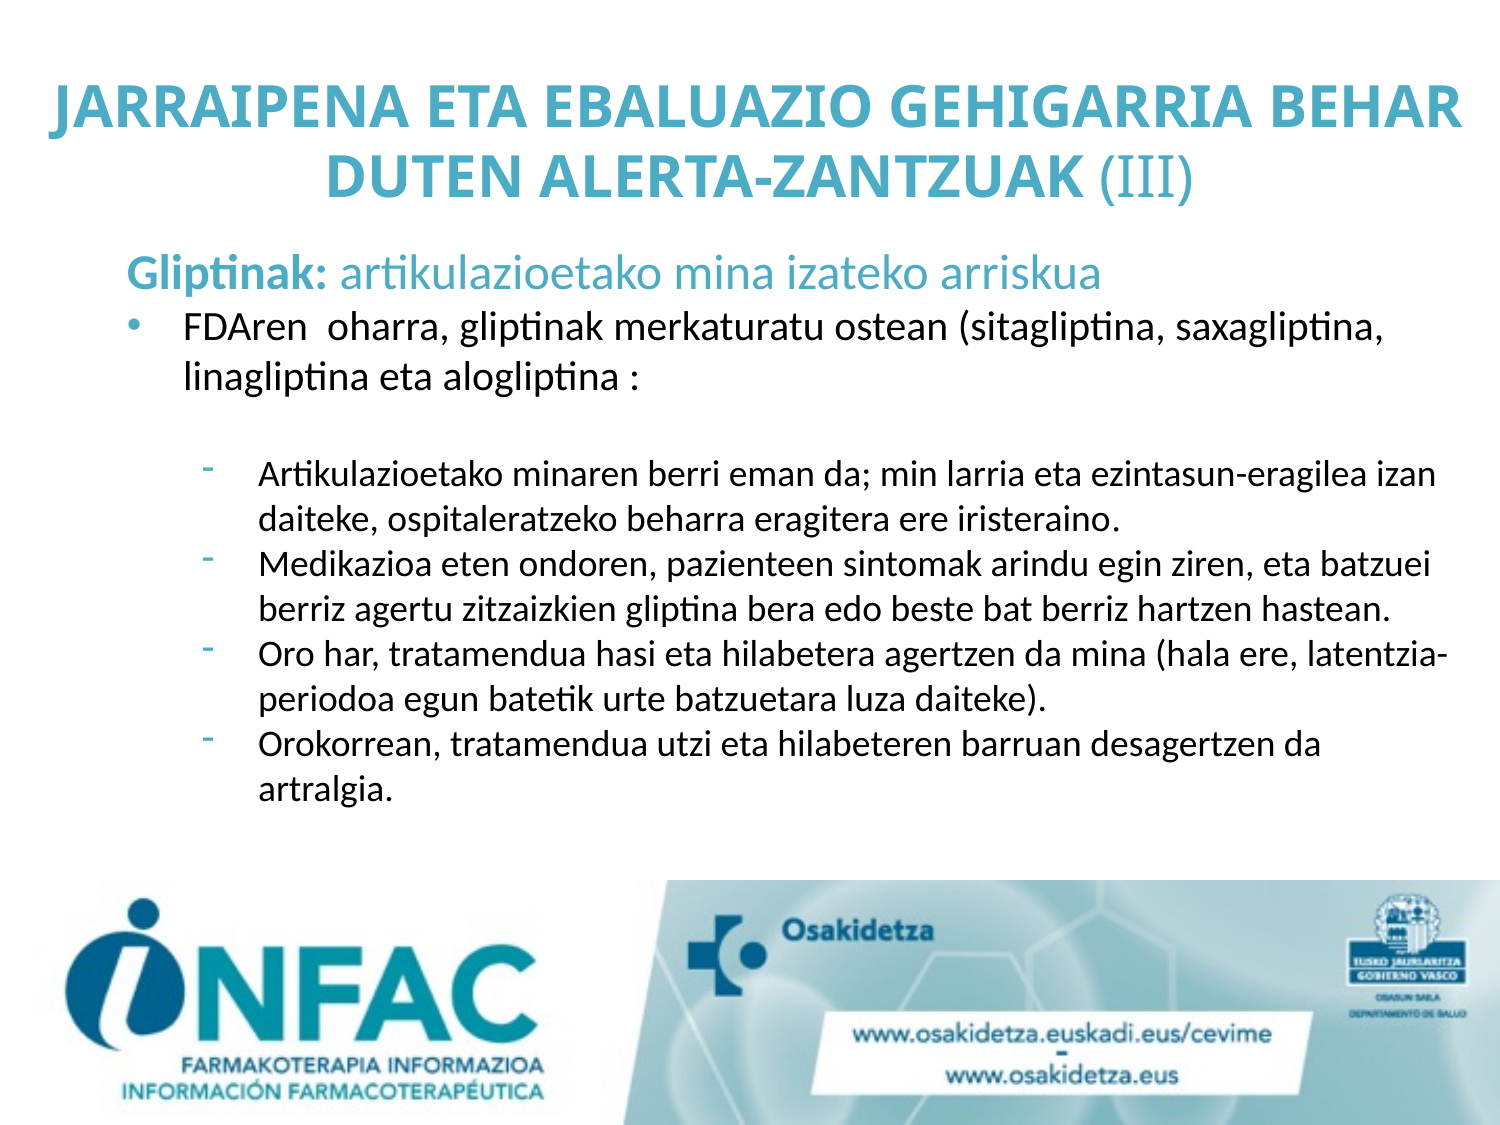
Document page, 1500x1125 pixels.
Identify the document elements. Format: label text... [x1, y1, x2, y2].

text_box Gliptinak: artikulazioetako mina izateko arriskua FDAren oharra, gliptinak merkaturatu ostean (sitagliptina, saxagliptina, linagliptina eta alogliptina : Artikulazioetako minaren berri eman da; min larria eta ezintasun-eragilea izan daiteke, ospitaleratzeko beharra eragitera ere iristeraino. Medikazioa eten ondoren, pazienteen sintomak arindu egin ziren, eta batzuei berriz agertu zitzaizkien gliptina bera edo beste bat berriz hartzen hastean. Oro har, tratamendua hasi eta hilabetera agertzen da mina (hala ere, latentzia-periodoa egun batetik urte batzuetara luza daiteke). Orokorrean, tratamendua utzi eta hilabeteren barruan desagertzen da artralgia. [112, 231, 1471, 877]
picture [1, 880, 1500, 1125]
title JARRAIPENA ETA EBALUAZIO GEHIGARRIA BEHAR DUTEN ALERTA-ZANTZUAK (III) [0, 45, 1500, 233]
